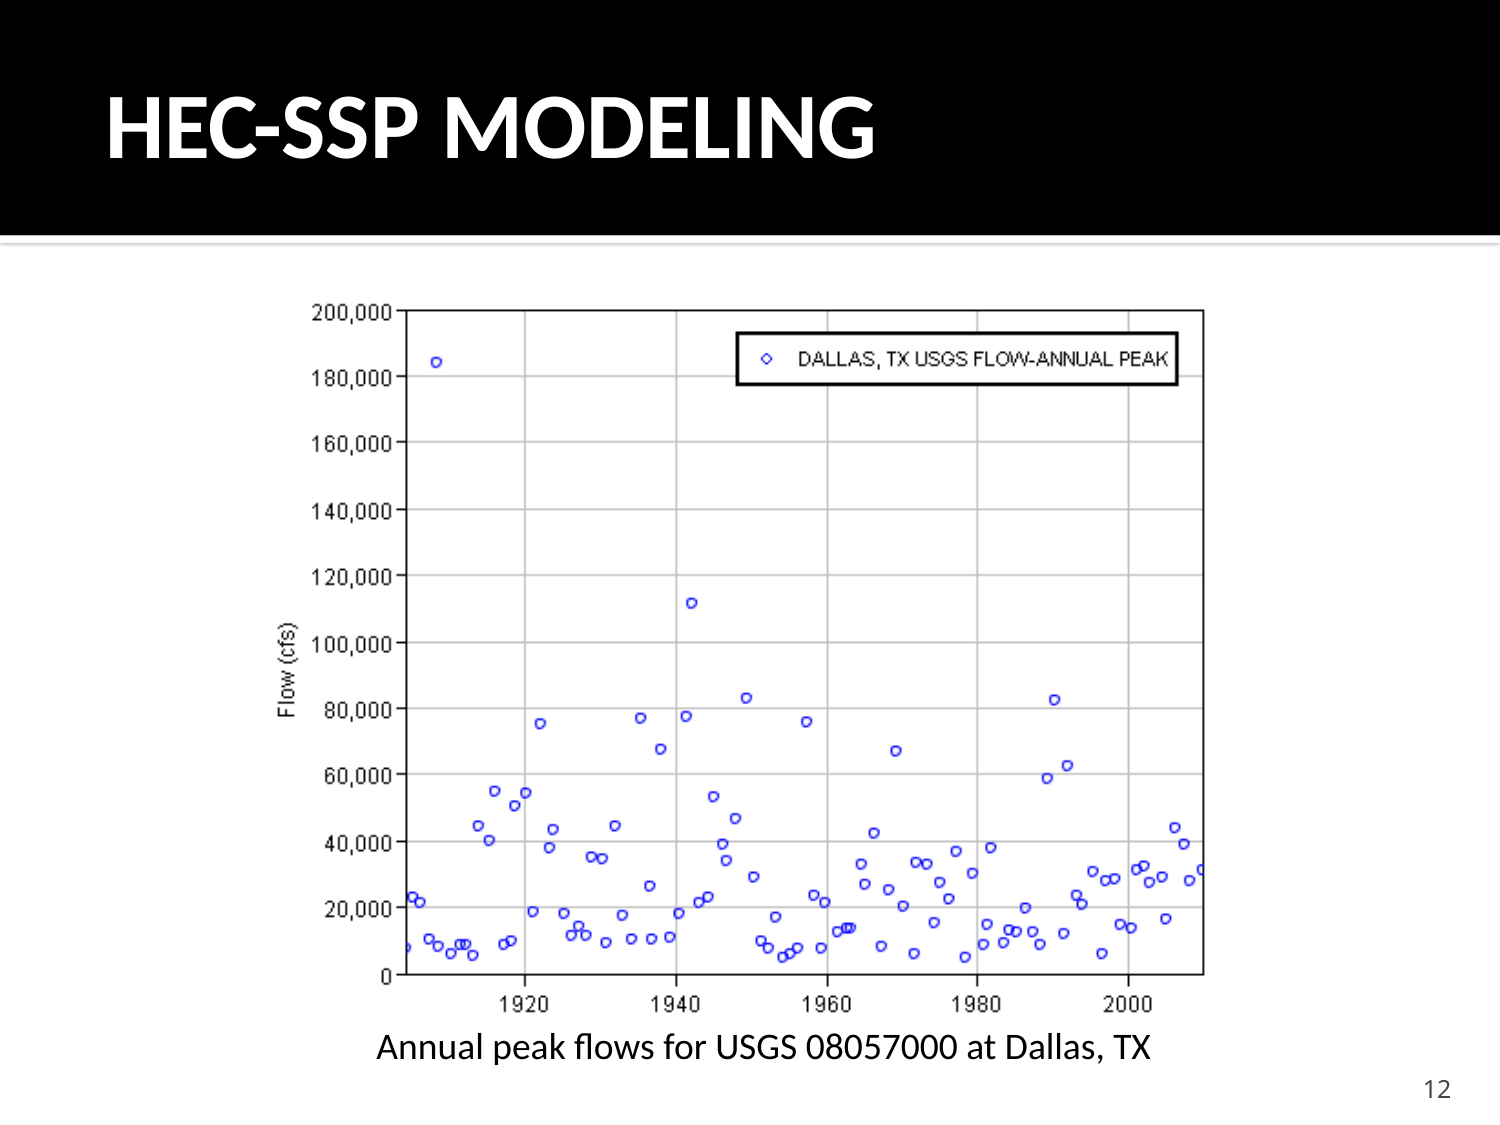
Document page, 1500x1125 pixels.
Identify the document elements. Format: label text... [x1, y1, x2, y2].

title HEC-SSP MODELING [90, 55, 1410, 188]
picture [262, 257, 1263, 1017]
text_box Annual peak flows for USGS 08057000 at Dallas, TX [128, 1014, 1400, 1075]
slide_number 12 [1345, 1062, 1467, 1108]
